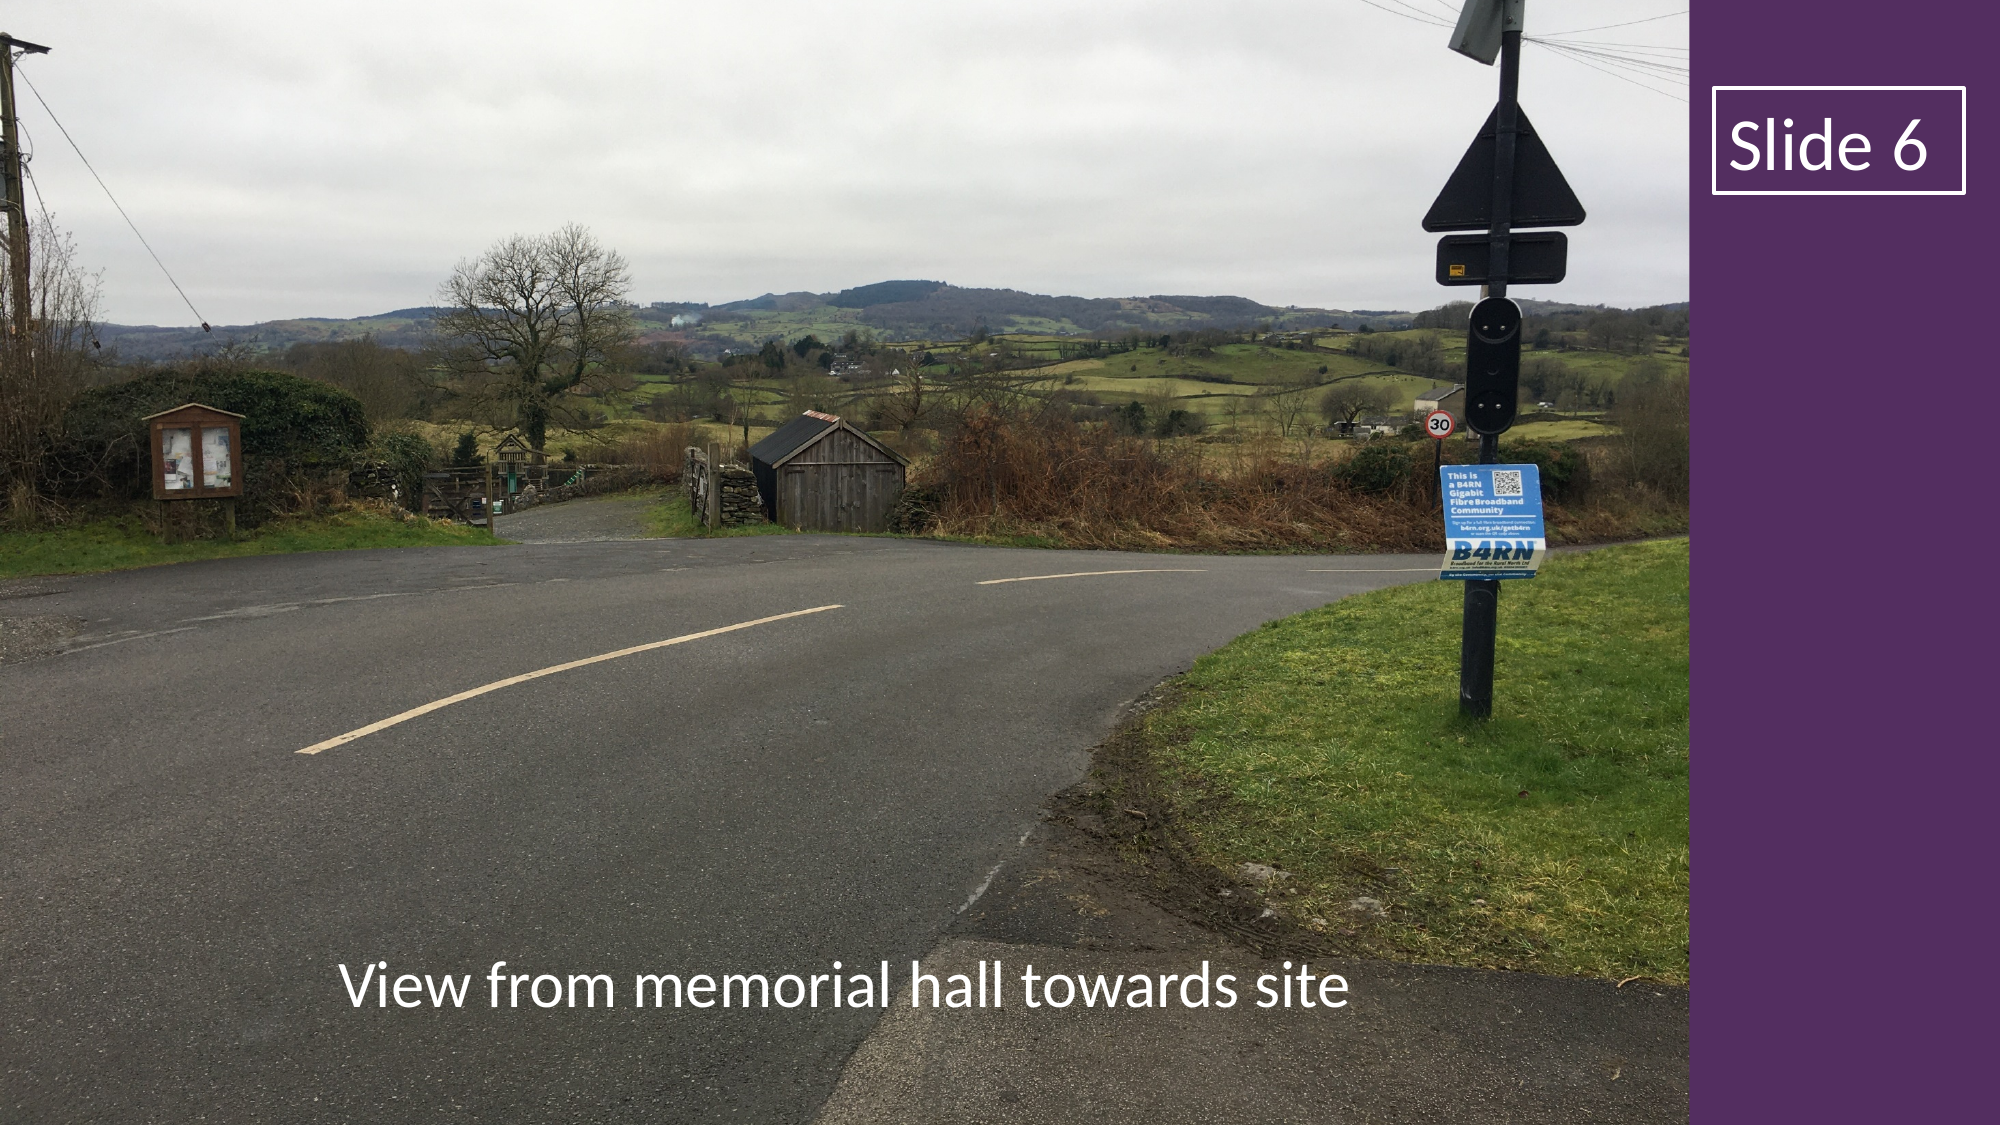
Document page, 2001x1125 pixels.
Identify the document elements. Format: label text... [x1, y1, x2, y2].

picture [0, 0, 1690, 1125]
text_box Slide 6 [1713, 88, 1964, 193]
